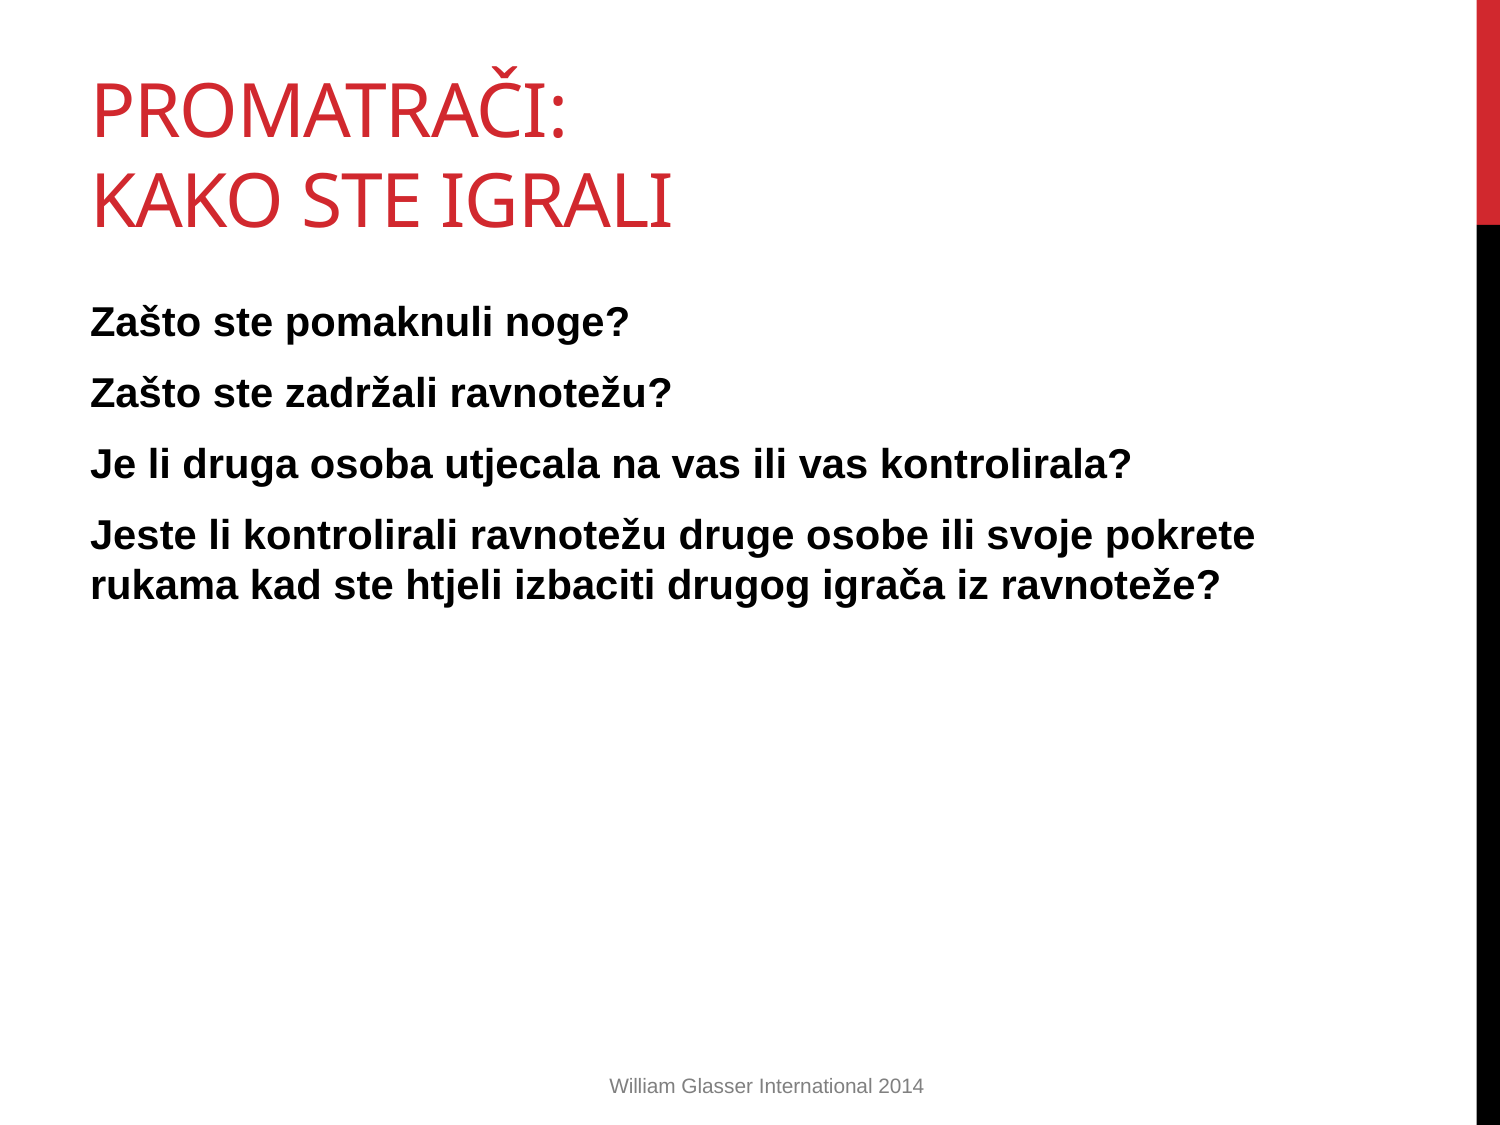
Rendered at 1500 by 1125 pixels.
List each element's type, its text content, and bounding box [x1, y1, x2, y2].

title PROMATRAČI: KAKO STE IGRALI [75, 25, 1025, 250]
list Zašto ste pomaknuli noge? Zašto ste zadržali ravnotežu? Je li druga osoba utjecala na vas ili vas kontrolirala? Jeste li kontrolirali ravnotežu druge osobe ili svoje pokrete rukama kad ste htjeli izbaciti drugog igrača iz ravnoteže? [75, 287, 1325, 1005]
footer William Glasser International 2014 [75, 1065, 1459, 1112]
